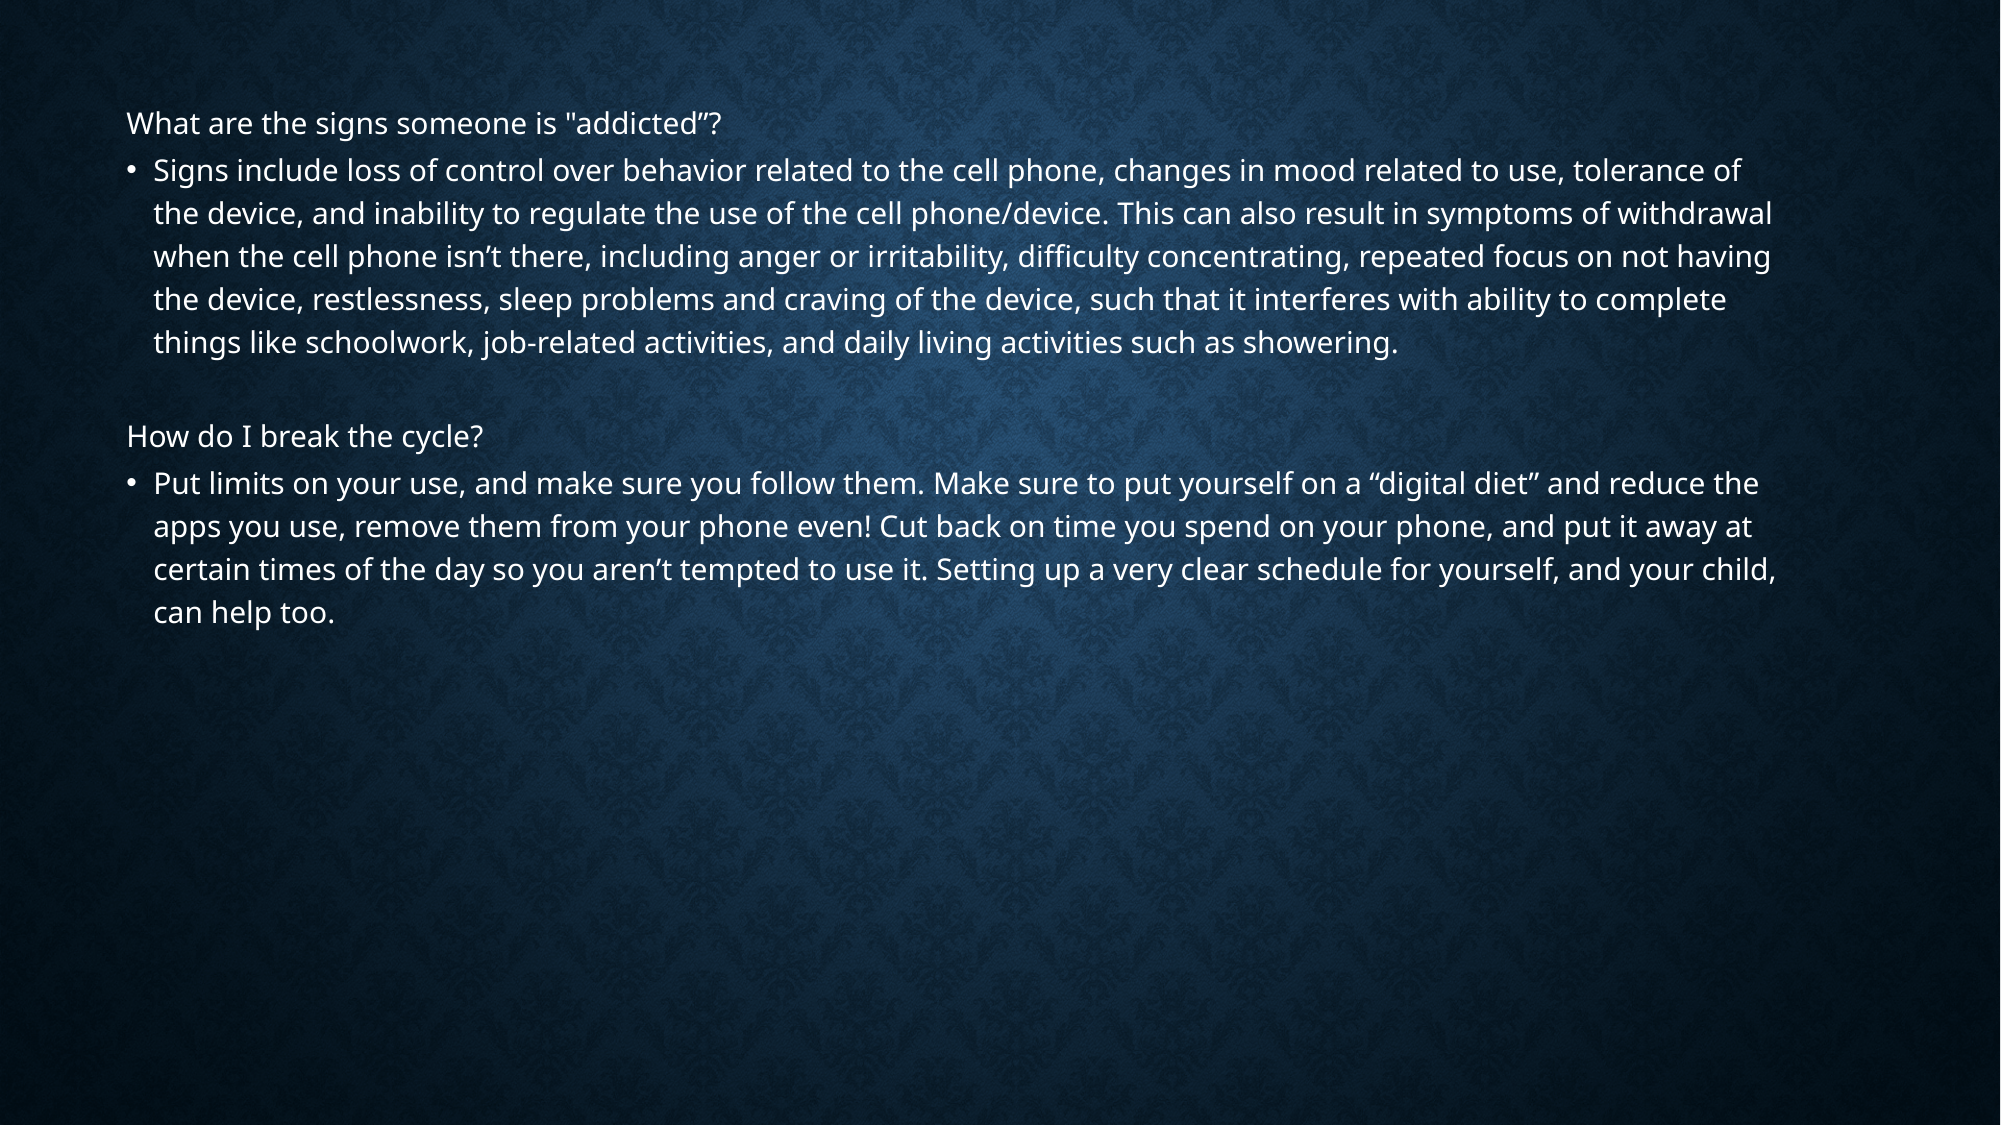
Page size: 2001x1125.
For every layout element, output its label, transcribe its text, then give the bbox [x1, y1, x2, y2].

list What are the signs someone is "addicted”? Signs include loss of control over behavior related to the cell phone, changes in mood related to use, tolerance of the device, and inability to regulate the use of the cell phone/device. This can also result in symptoms of withdrawal when the cell phone isn’t there, including anger or irritability, difficulty concentrating, repeated focus on not having the device, restlessness, sleep problems and craving of the device, such that it interferes with ability to complete things like schoolwork, job-related activities, and daily living activities such as showering. How do I break the cycle? Put limits on your use, and make sure you follow them. Make sure to put yourself on a “digital diet” and reduce the apps you use, remove them from your phone even! Cut back on time you spend on your phone, and put it away at certain times of the day so you aren’t tempted to use it. Setting up a very clear schedule for yourself, and your child, can help too. [111, 90, 1810, 697]
